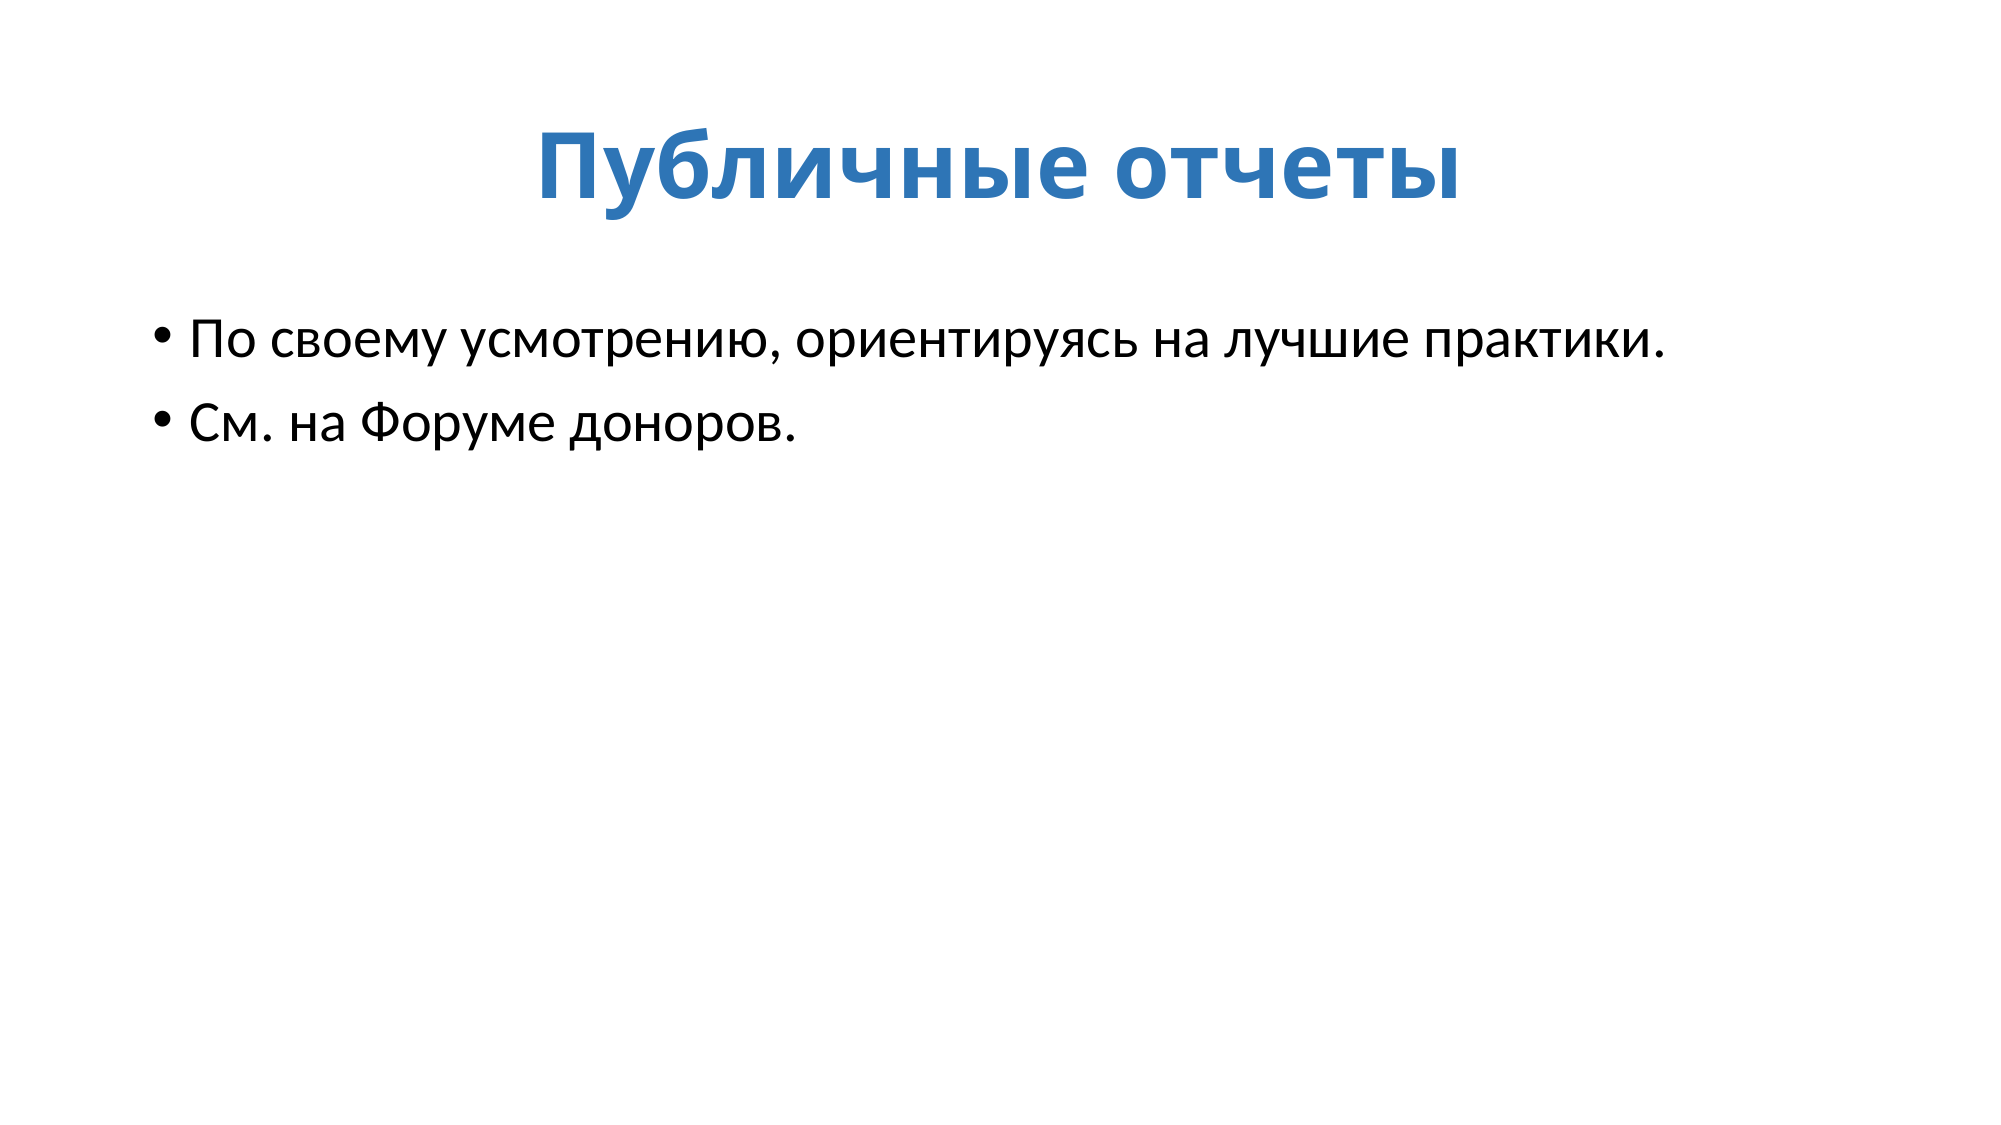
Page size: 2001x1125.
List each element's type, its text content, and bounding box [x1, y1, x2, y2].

list По своему усмотрению, ориентируясь на лучшие практики. См. на Форуме доноров. [137, 299, 1863, 1014]
title Публичные отчеты [137, 59, 1863, 278]
